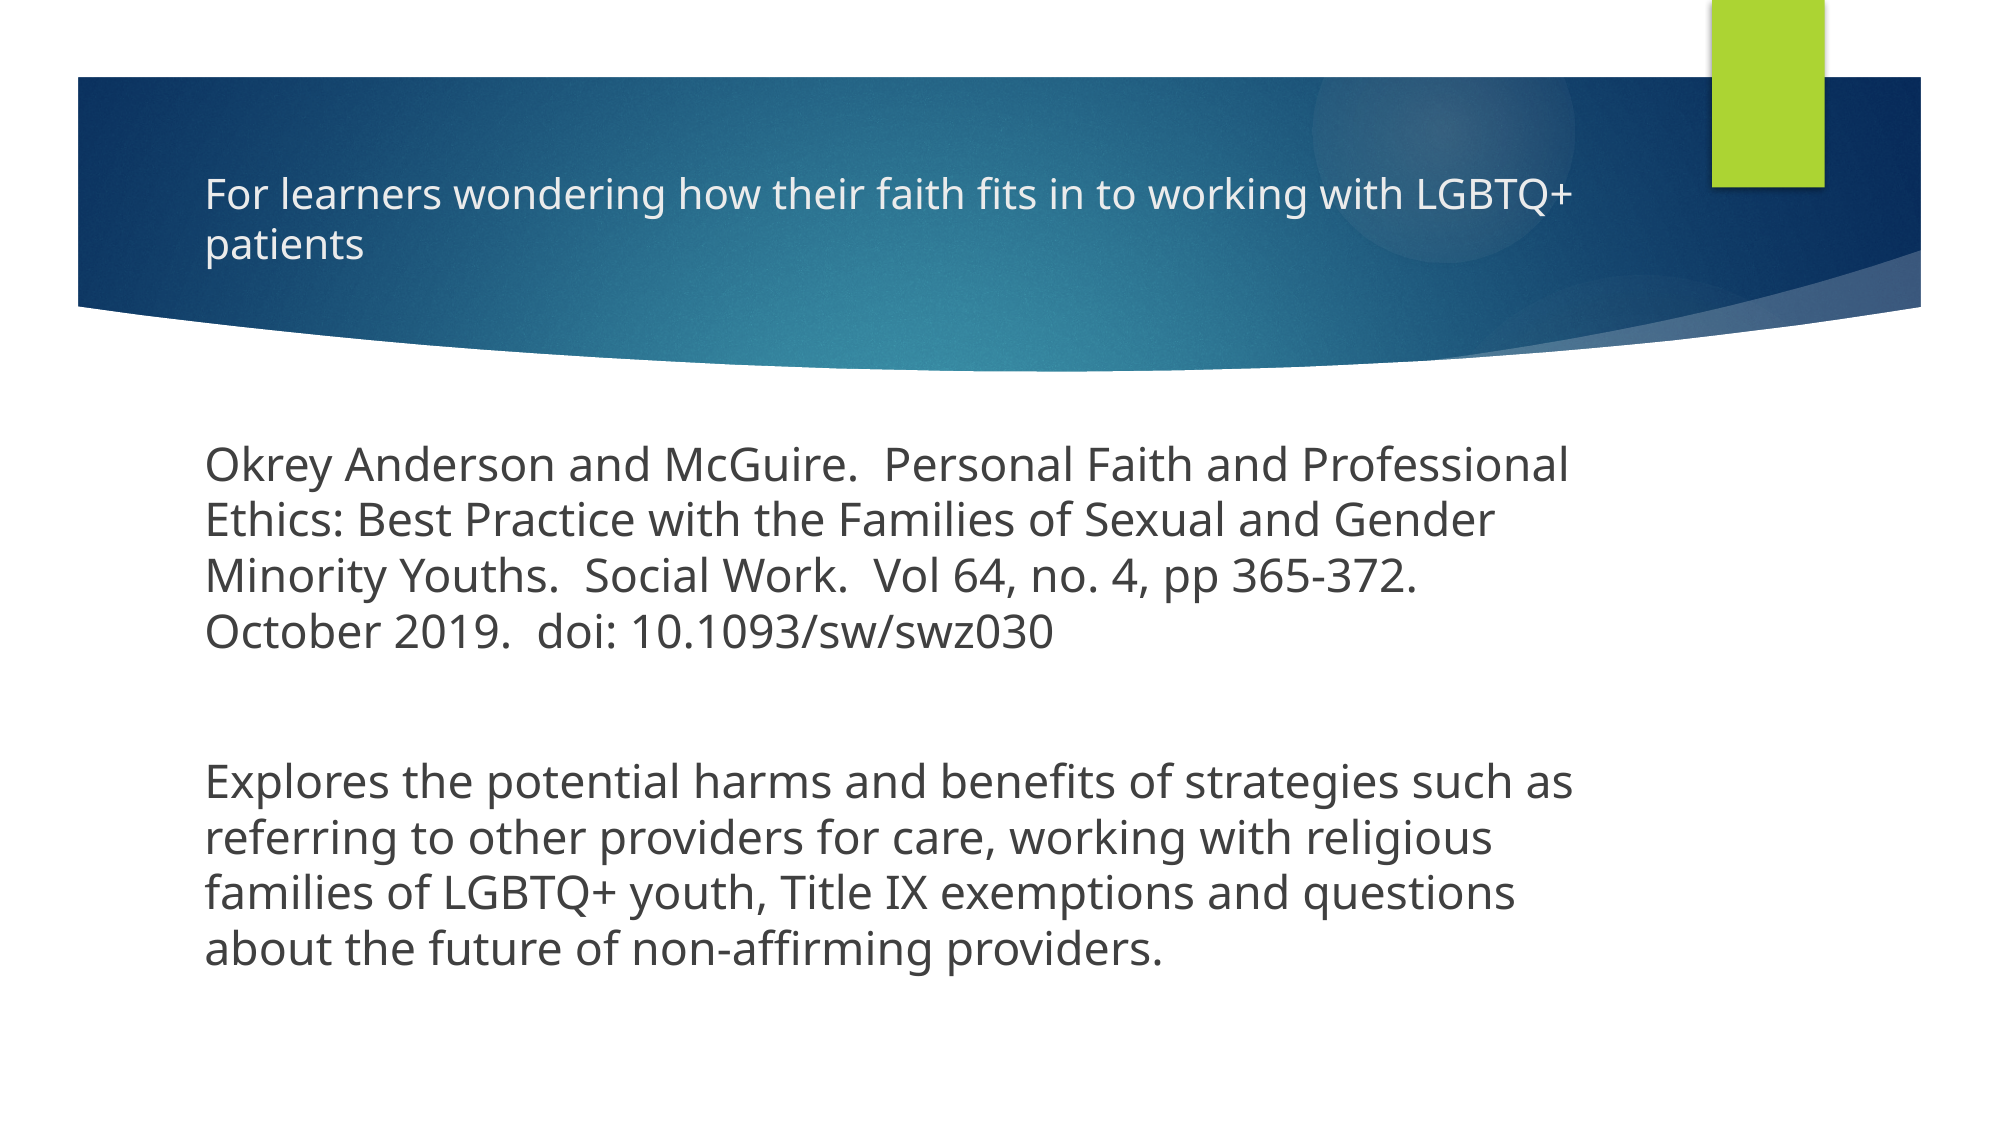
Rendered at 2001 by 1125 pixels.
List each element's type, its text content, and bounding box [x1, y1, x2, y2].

title For learners wondering how their faith fits in to working with LGBTQ+ patients [189, 159, 1627, 276]
list Okrey Anderson and McGuire. Personal Faith and Professional Ethics: Best Practice with the Families of Sexual and Gender Minority Youths. Social Work. Vol 64, no. 4, pp 365-372. October 2019. doi: 10.1093/sw/swz030 Explores the potential harms and benefits of strategies such as referring to other providers for care, working with religious families of LGBTQ+ youth, Title IX exemptions and questions about the future of non-affirming providers. [189, 427, 1627, 988]
